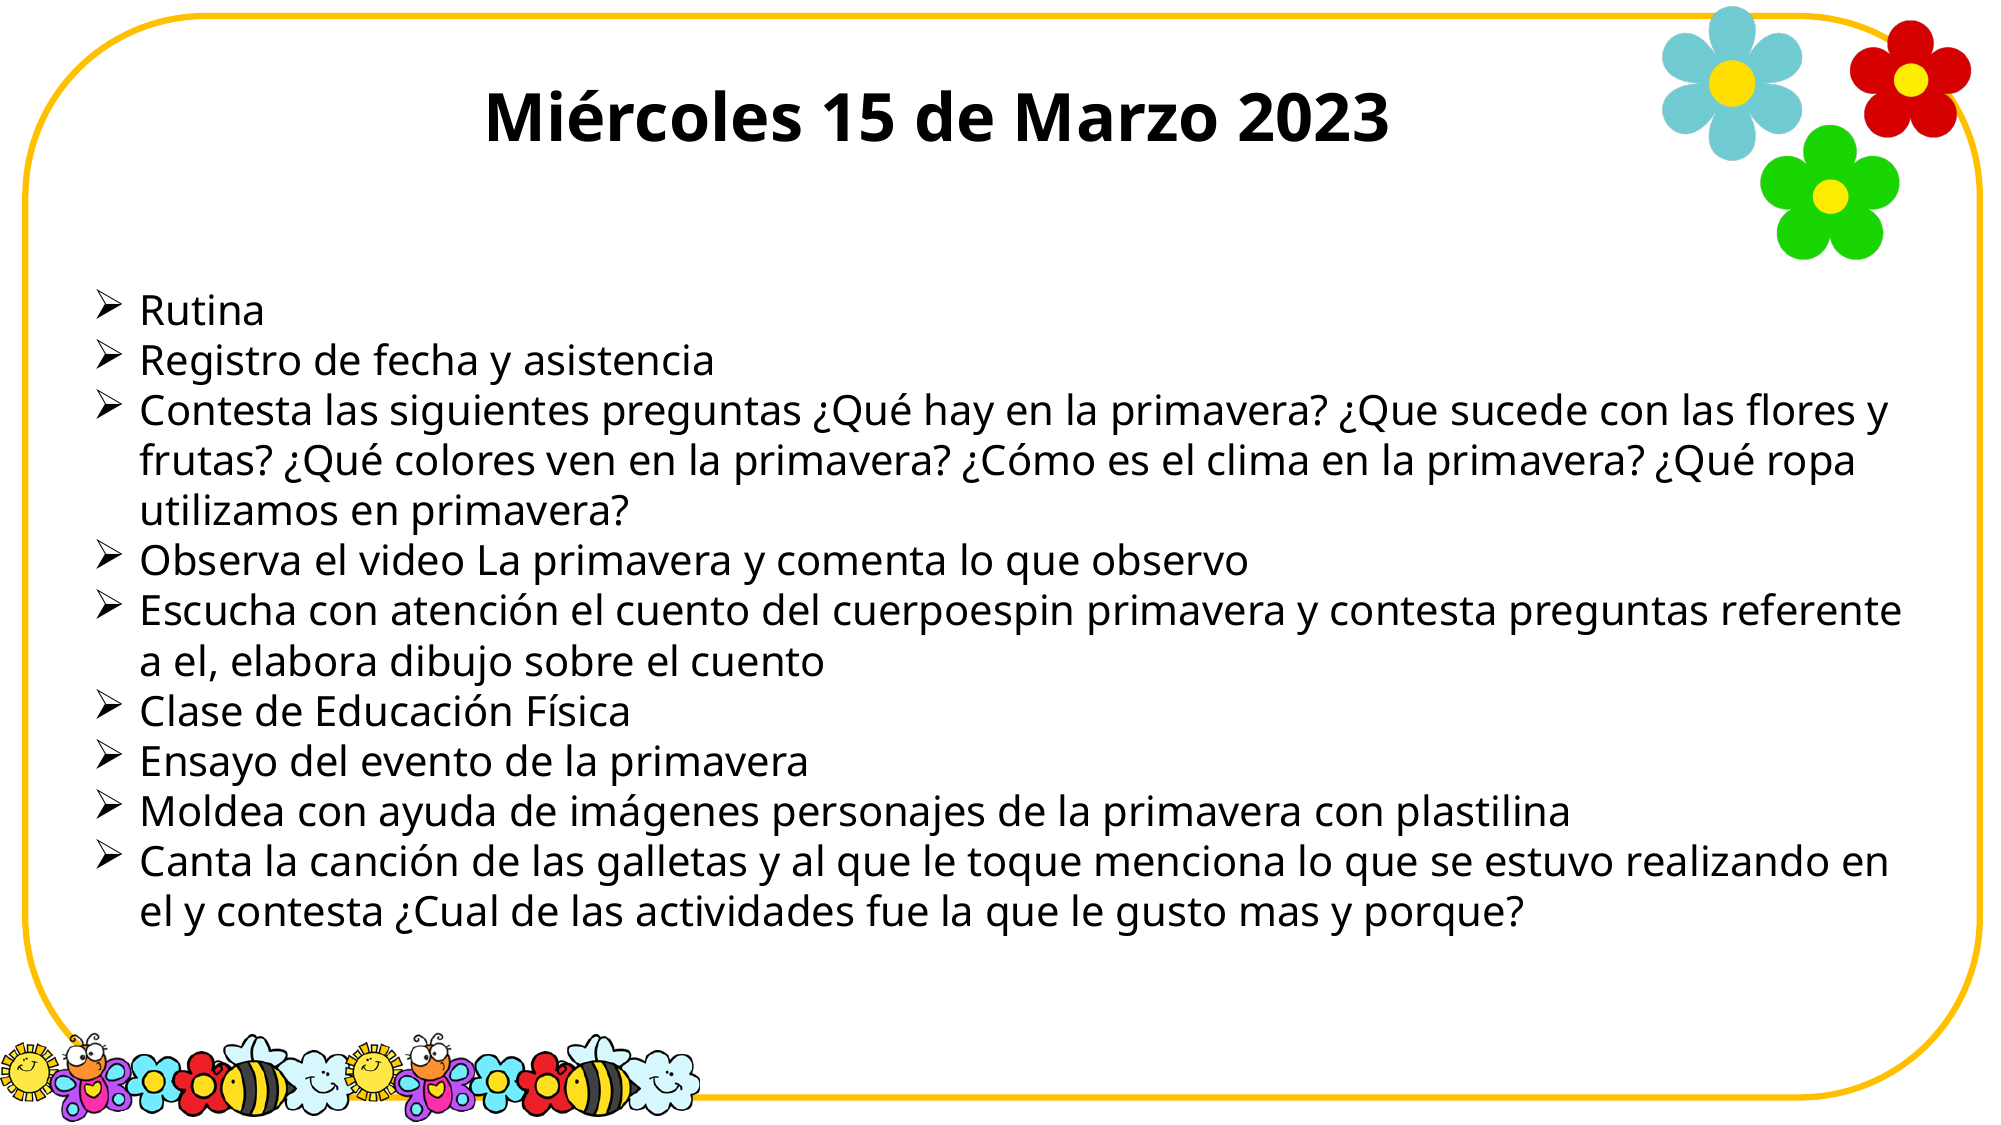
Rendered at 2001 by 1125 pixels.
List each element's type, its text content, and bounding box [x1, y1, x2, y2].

picture [1655, 0, 1979, 272]
text_box Miércoles 15 de Marzo 2023 [200, 41, 1673, 189]
picture [0, 1023, 700, 1125]
text_box Rutina Registro de fecha y asistencia Contesta las siguientes preguntas ¿Qué hay en la primavera? ¿Que sucede con las flores y frutas? ¿Qué colores ven en la primavera? ¿Cómo es el clima en la primavera? ¿Qué ropa utilizamos en primavera? Observa el video La primavera y comenta lo que observo Escucha con atención el cuento del cuerpoespin primavera y contesta preguntas referente a el, elabora dibujo sobre el cuento Clase de Educación Física Ensayo del evento de la primavera Moldea con ayuda de imágenes personajes de la primavera con plastilina Canta la canción de las galletas y al que le toque menciona lo que se estuvo realizando en el y contesta ¿Cual de las actividades fue la que le gusto mas y porque? [24, 14, 1981, 1099]
